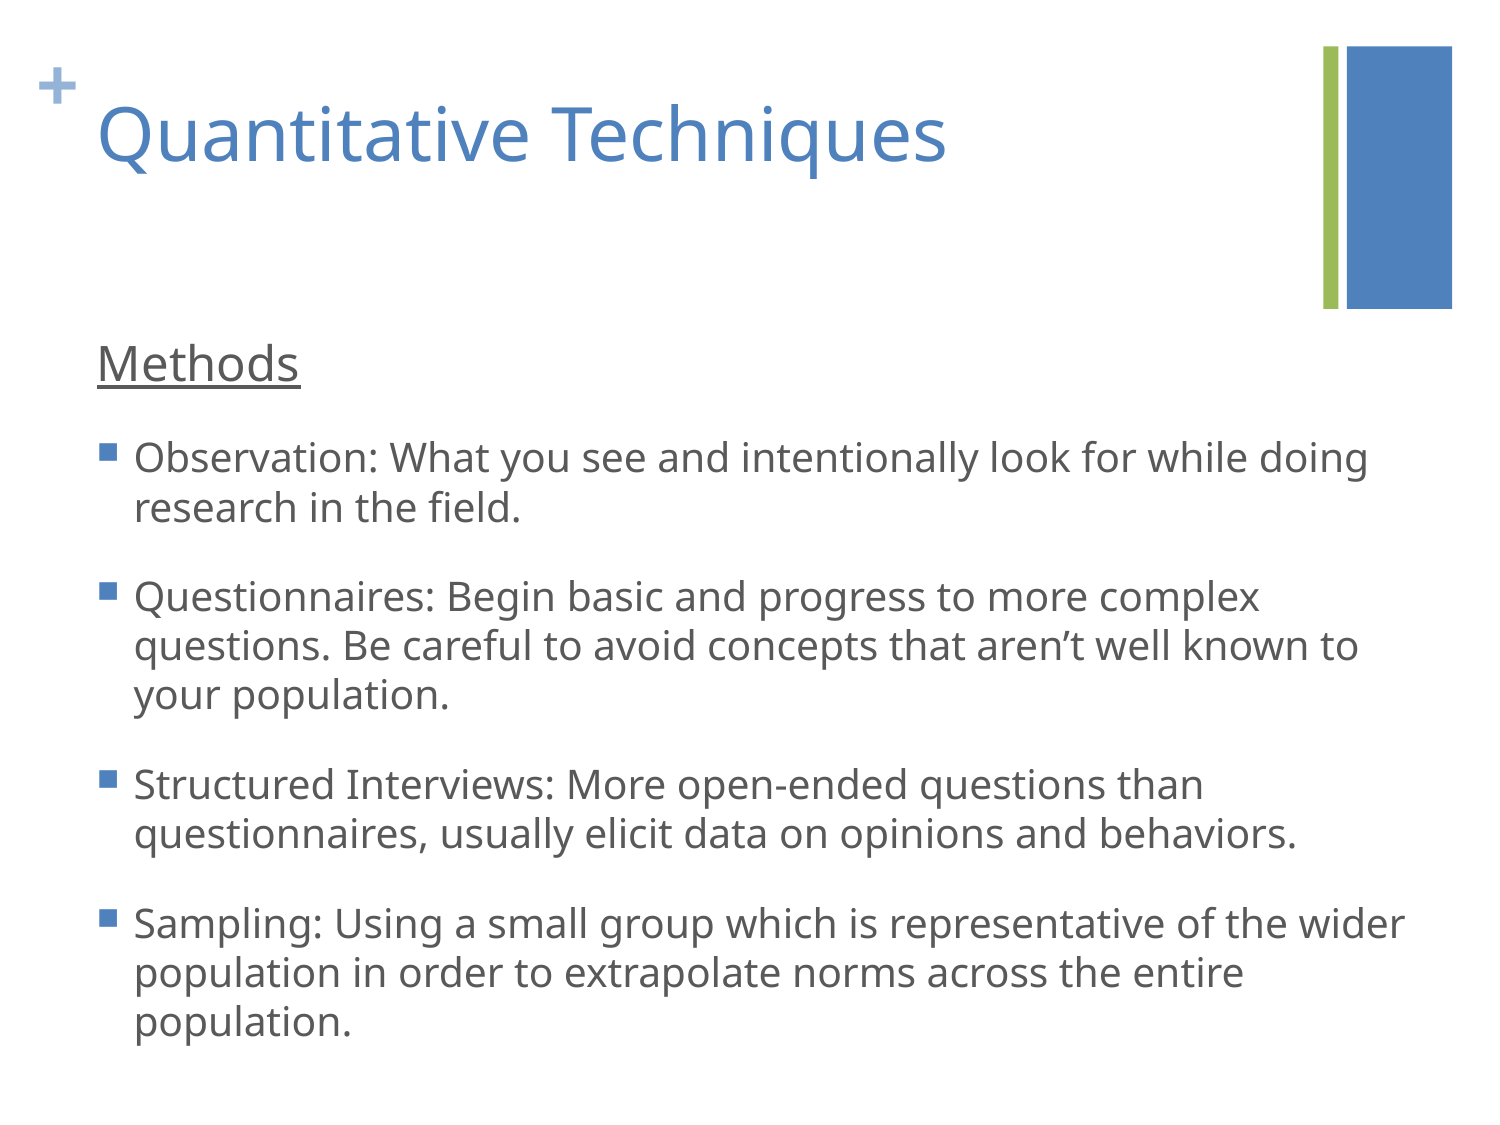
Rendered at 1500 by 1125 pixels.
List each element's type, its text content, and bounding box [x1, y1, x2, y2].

title Quantitative Techniques [81, 79, 1322, 263]
list Methods Observation: What you see and intentionally look for while doing research in the field. Questionnaires: Begin basic and progress to more complex questions. Be careful to avoid concepts that aren’t well known to your population. Structured Interviews: More open-ended questions than questionnaires, usually elicit data on opinions and behaviors. Sampling: Using a small group which is representative of the wider population in order to extrapolate norms across the entire population. [81, 324, 1455, 1053]
